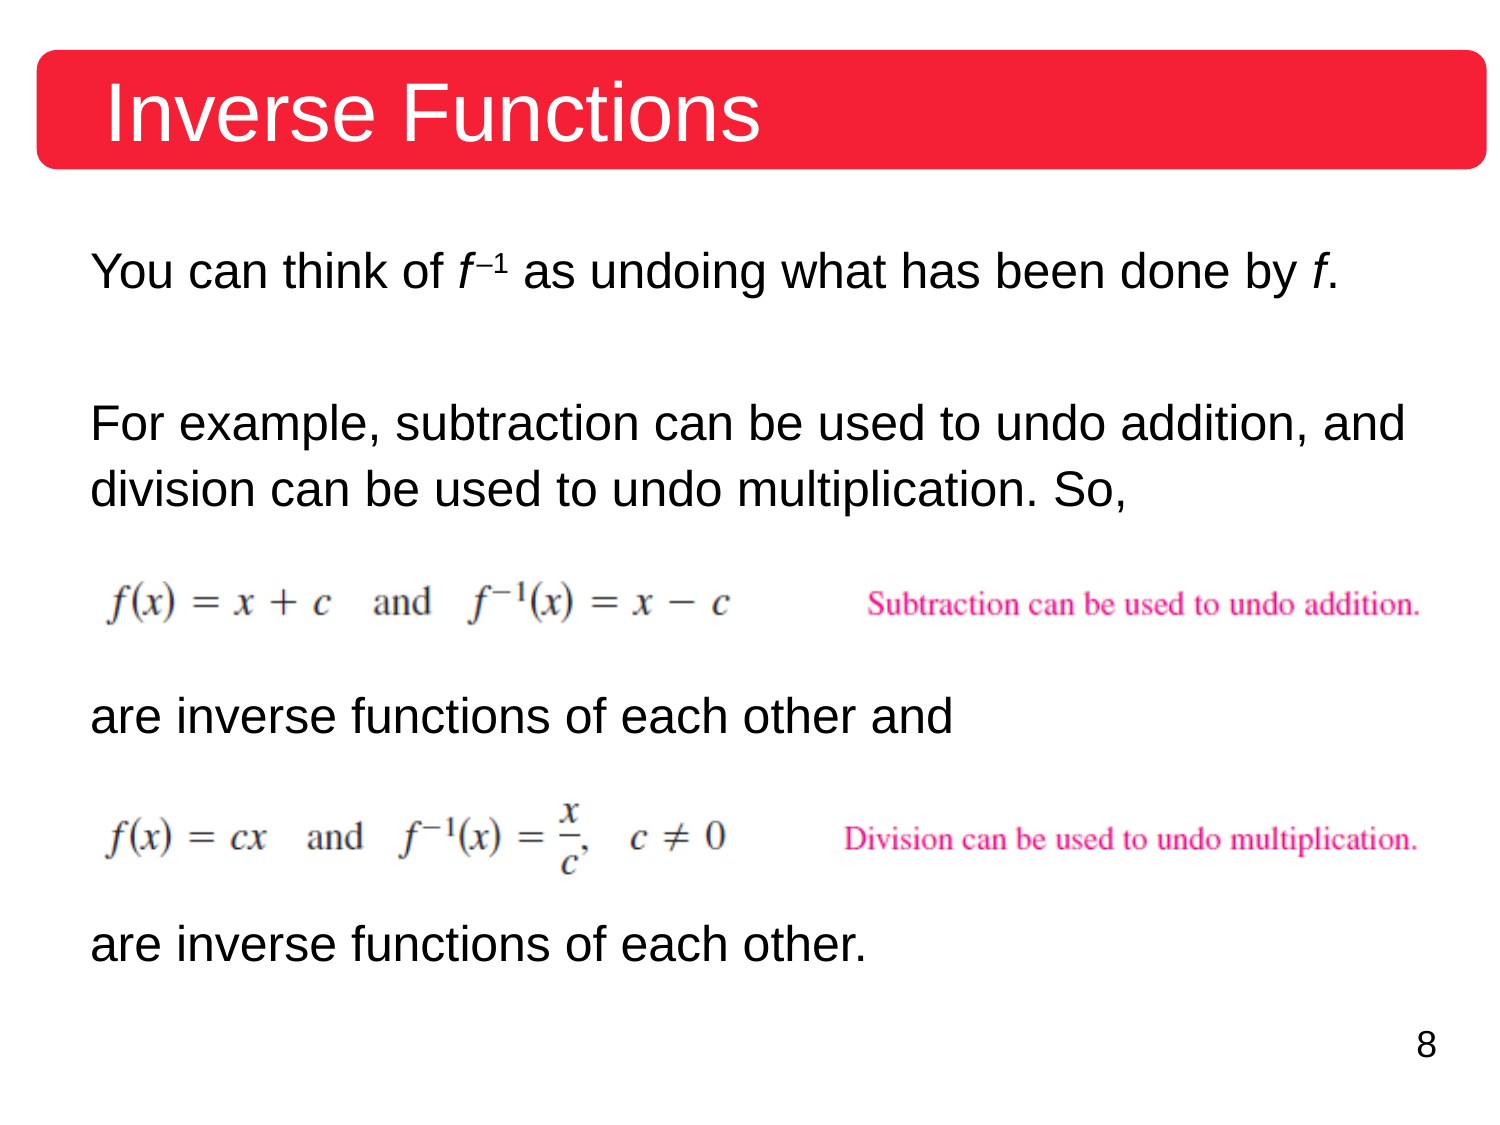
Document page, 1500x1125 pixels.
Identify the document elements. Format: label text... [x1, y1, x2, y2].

picture [73, 562, 1451, 647]
title Inverse Functions [89, 52, 1440, 165]
list You can think of f –1 as undoing what has been done by f. For example, subtraction can be used to undo addition, and division can be used to undo multiplication. So, are inverse functions of each other and are inverse functions of each other. [75, 654, 1425, 1087]
picture [84, 787, 1453, 888]
list You can think of f –1 as undoing what has been done by f. For example, subtraction can be used to undo addition, and division can be used to undo multiplication. So, are inverse functions of each other and are inverse functions of each other. [75, 224, 1425, 560]
